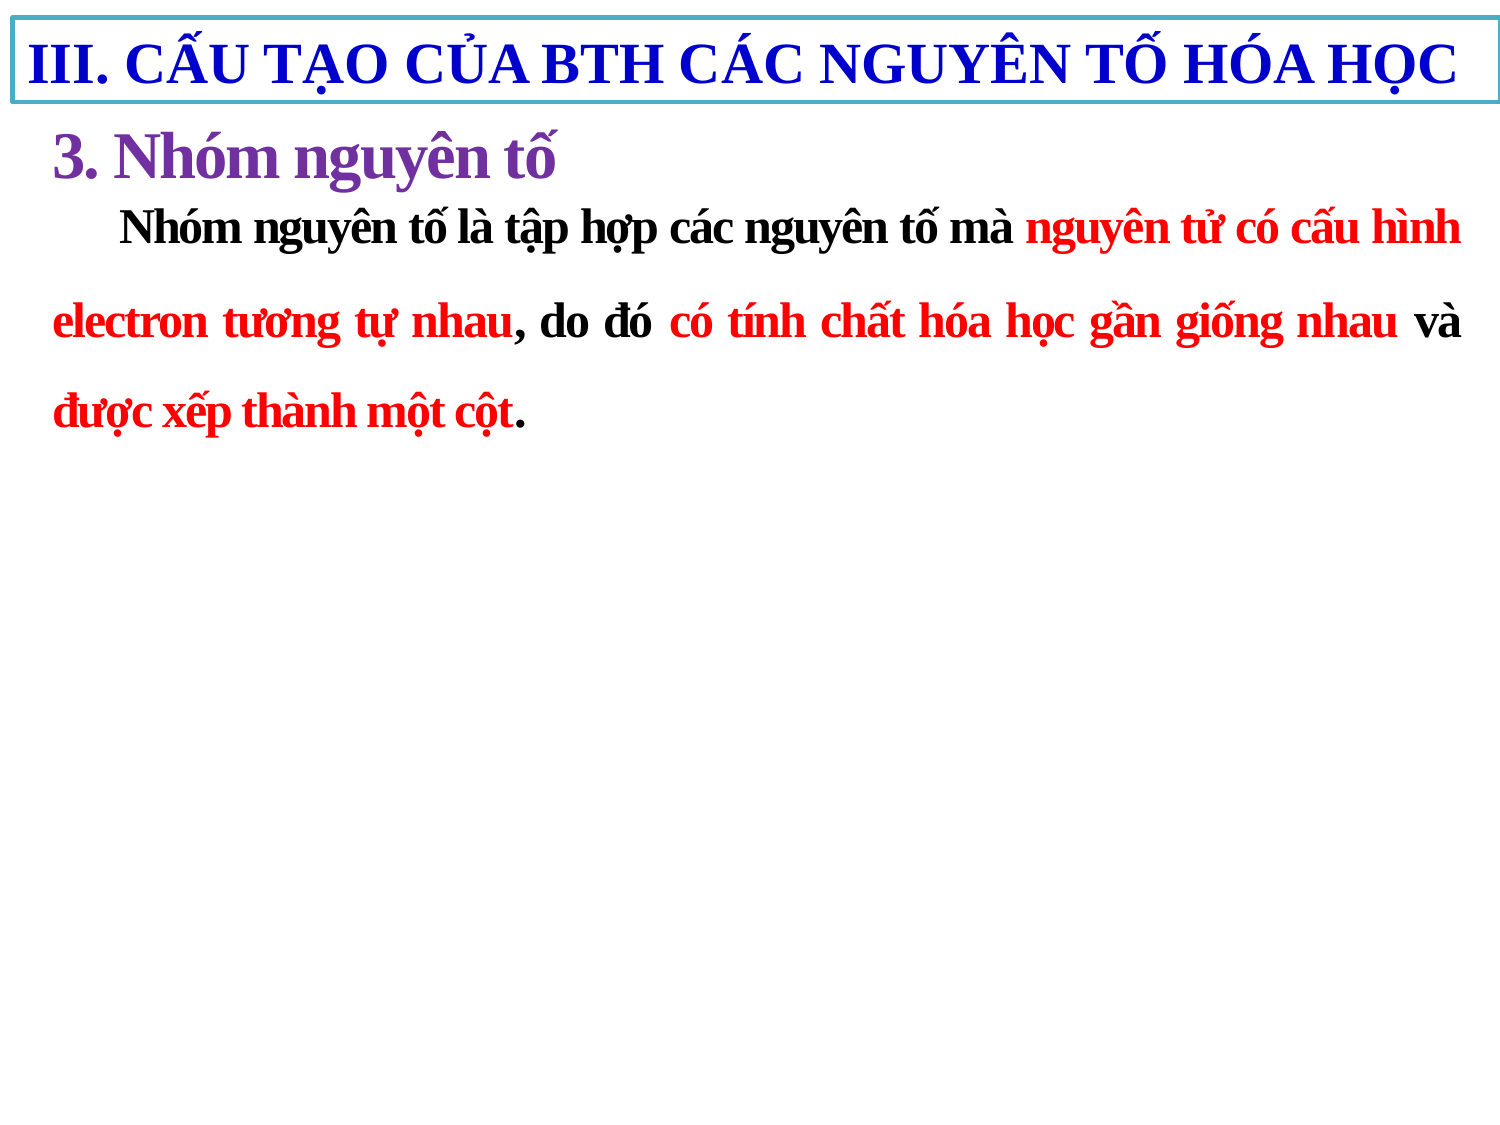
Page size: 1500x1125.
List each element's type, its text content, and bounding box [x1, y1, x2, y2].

text_box Nhóm nguyên tố là tập hợp các nguyên tố mà nguyên tử có cấu hình electron tương tự nhau, do đó có tính chất hóa học gần giống nhau và được xếp thành một cột. [37, 50, 1475, 445]
text_box III. CẤU TẠO CỦA BTH CÁC NGUYÊN TỐ HÓA HỌC [12, 17, 1500, 103]
